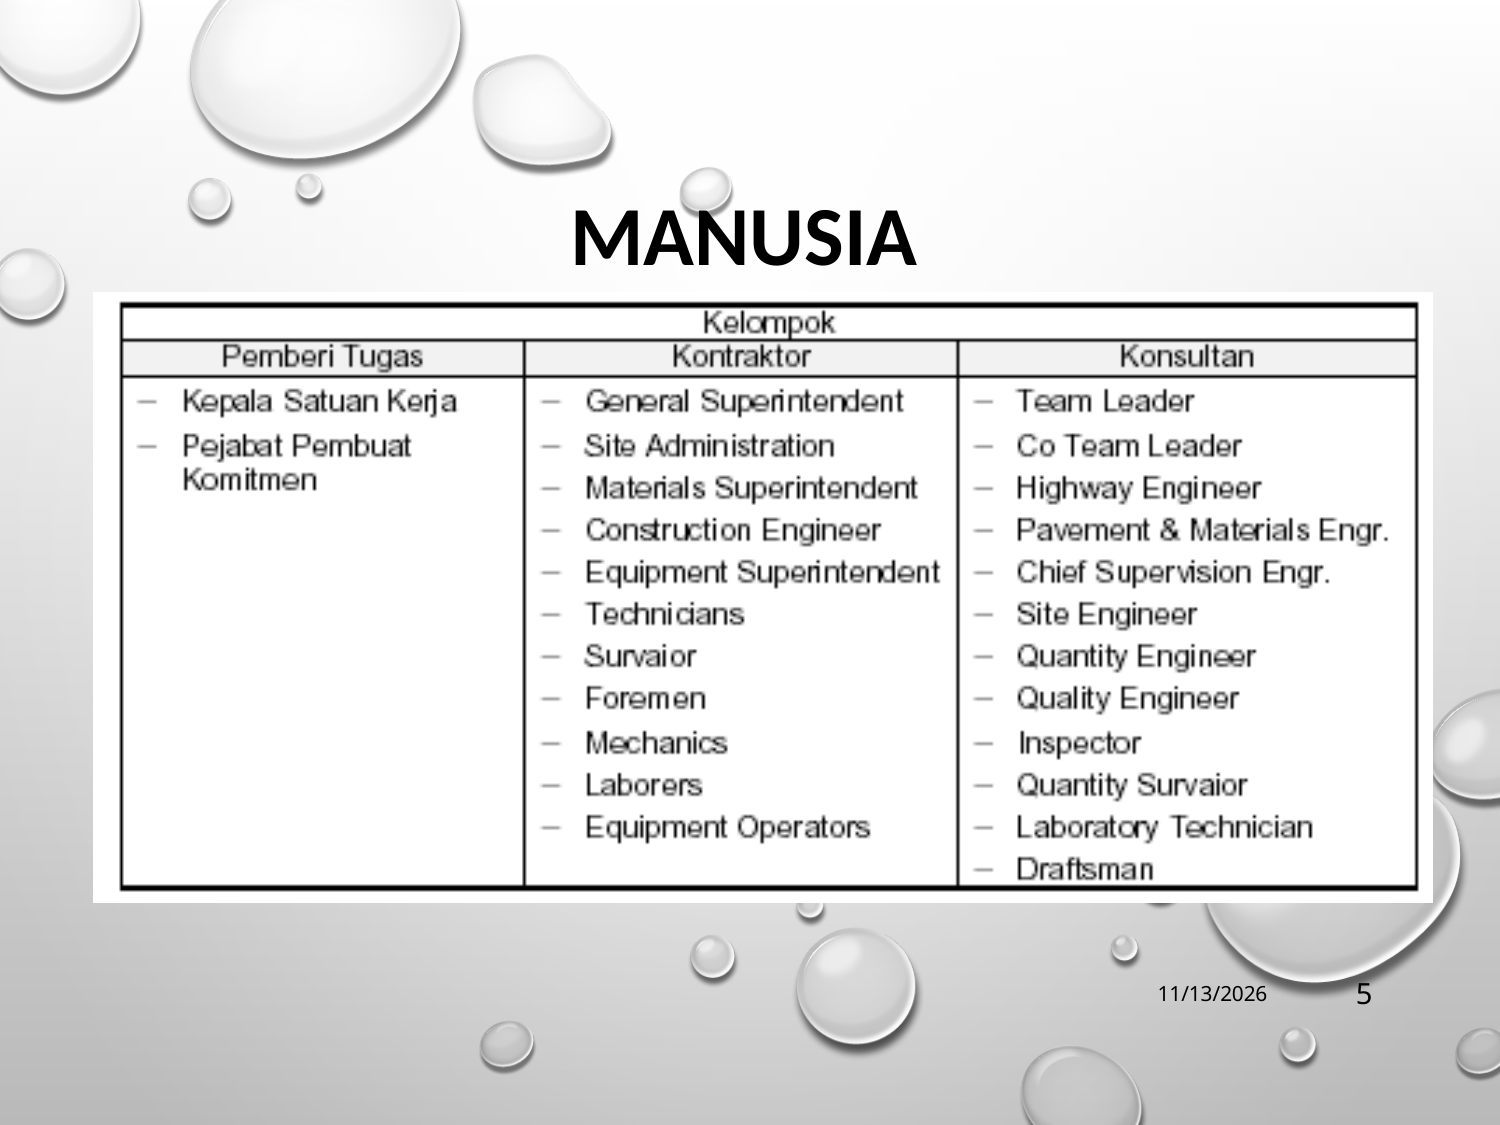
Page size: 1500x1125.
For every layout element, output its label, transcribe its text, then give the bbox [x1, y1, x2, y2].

title MANUSIA [53, 184, 1436, 291]
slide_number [944, 965, 1283, 1025]
picture [0, 0, 1500, 1125]
slide_number 5 [1293, 965, 1388, 1025]
